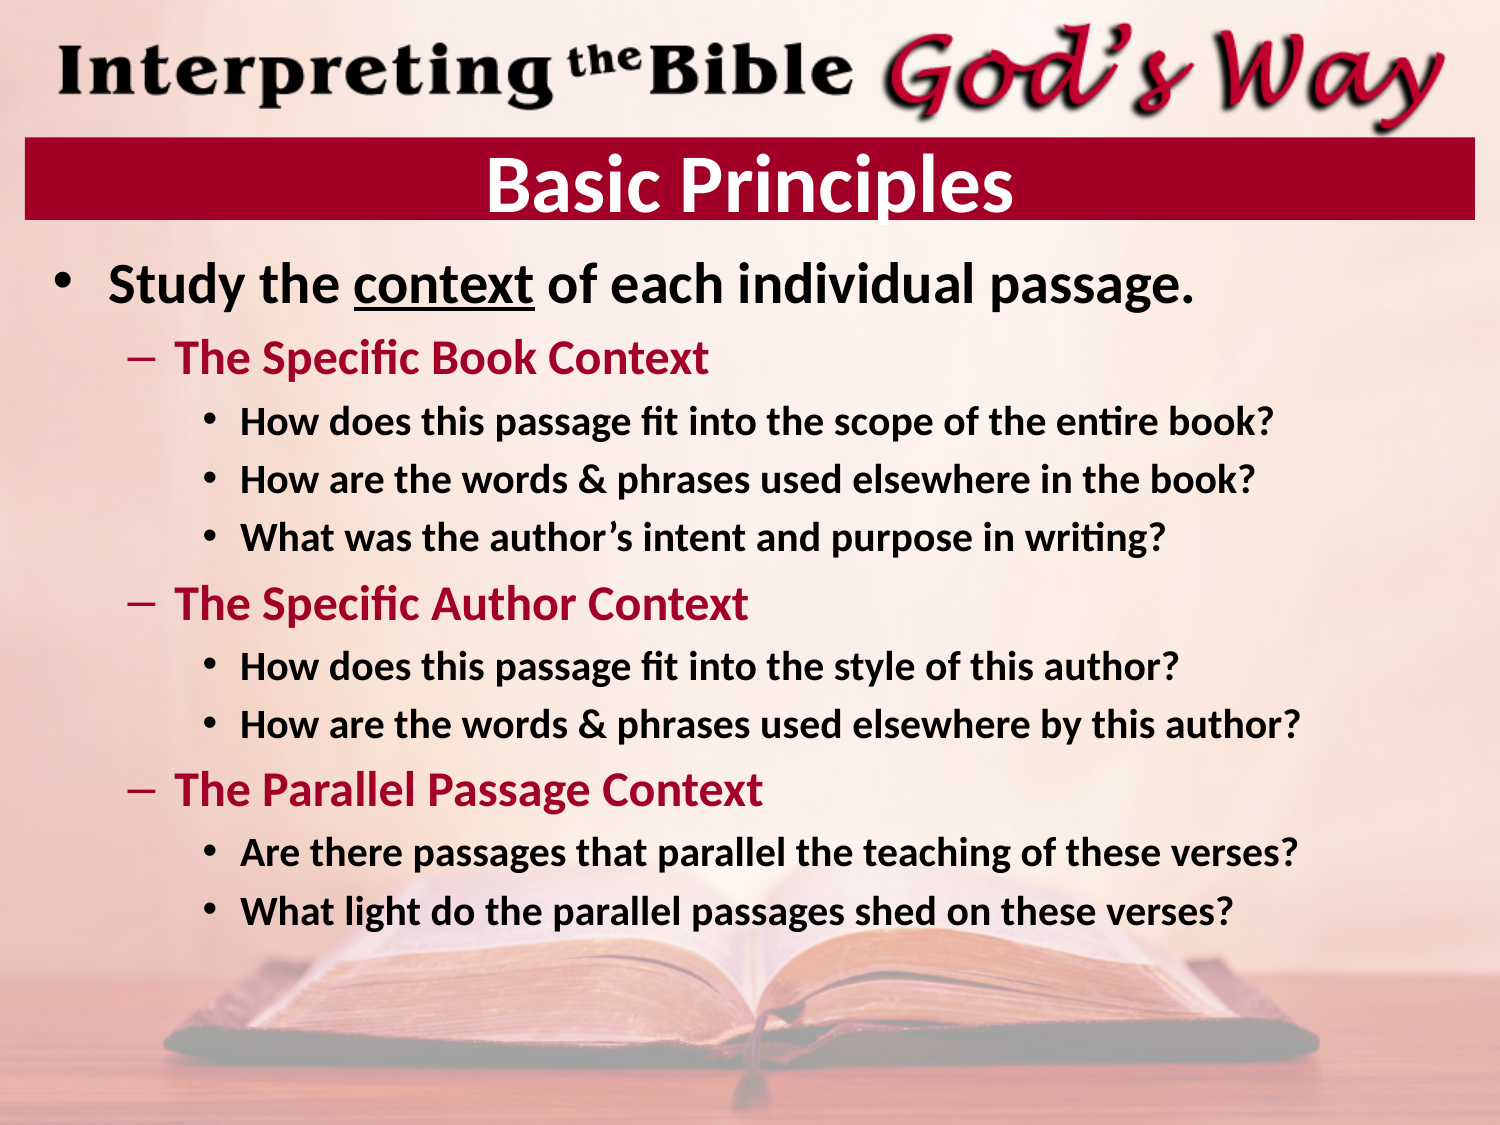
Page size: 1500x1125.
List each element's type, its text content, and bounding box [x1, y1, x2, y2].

picture [0, 0, 1500, 1125]
list Study the context of each individual passage. The Specific Book Context How does this passage fit into the scope of the entire book? How are the words & phrases used elsewhere in the book? What was the author’s intent and purpose in writing? The Specific Author Context How does this passage fit into the style of this author? How are the words & phrases used elsewhere by this author? The Parallel Passage Context Are there passages that parallel the teaching of these verses? What light do the parallel passages shed on these verses? [37, 237, 1475, 1125]
title Basic Principles [24, 137, 1475, 220]
